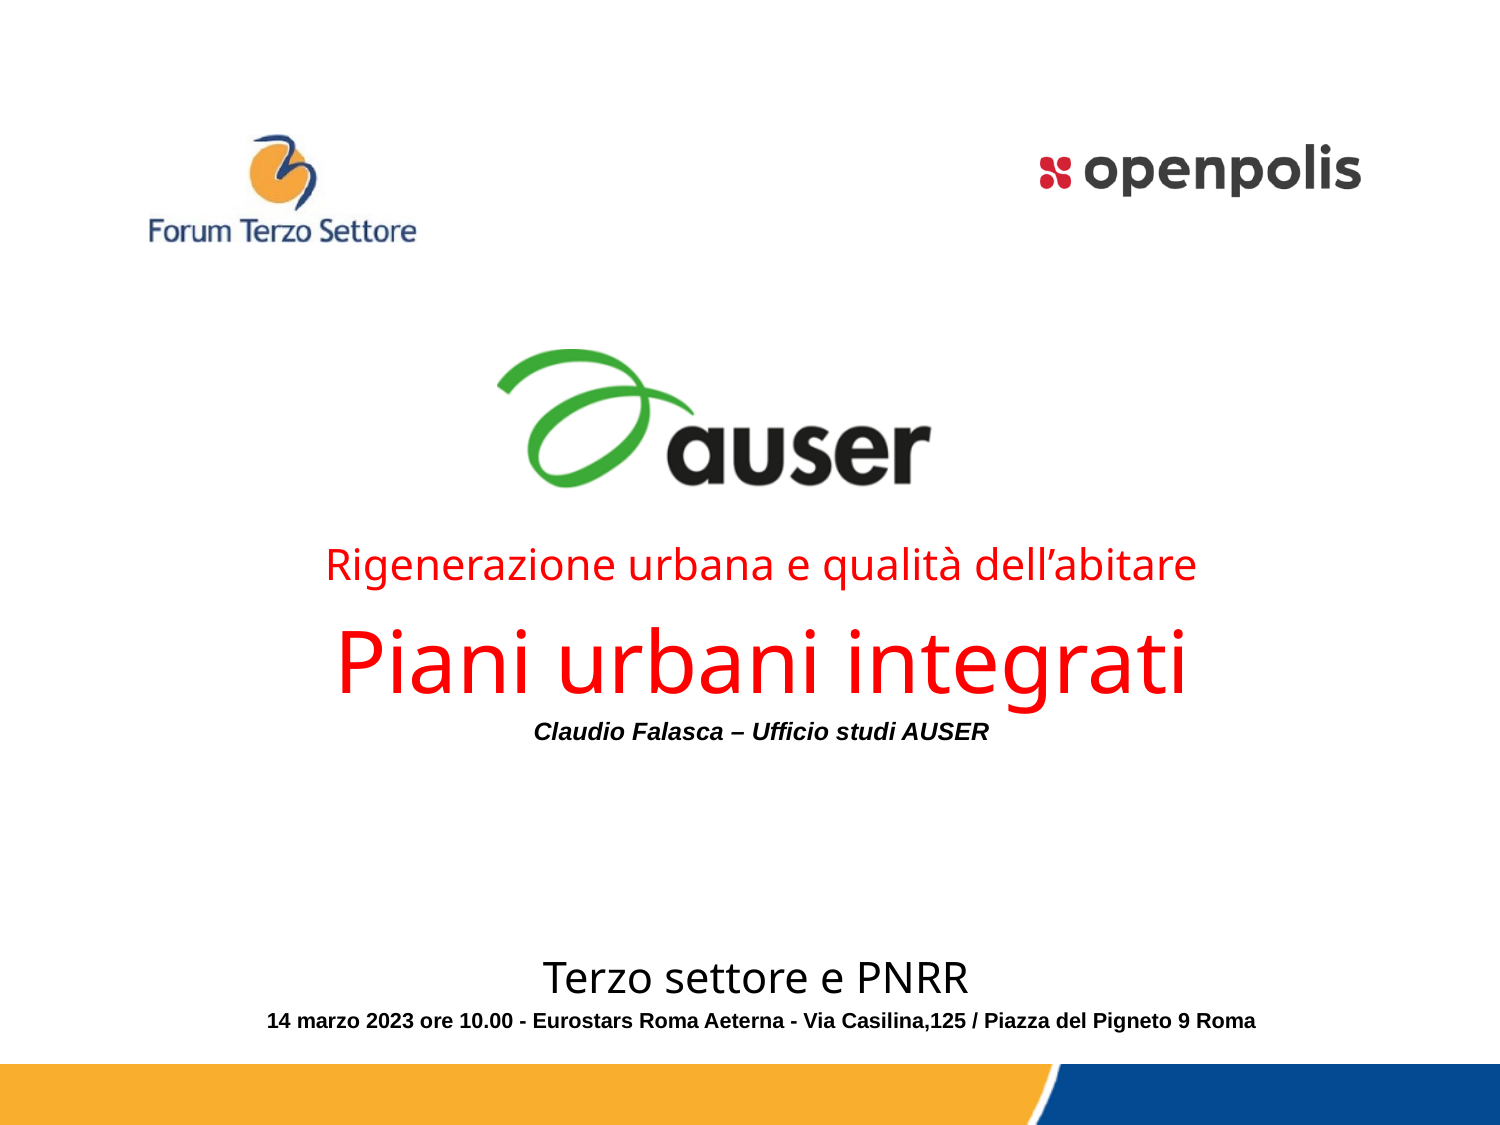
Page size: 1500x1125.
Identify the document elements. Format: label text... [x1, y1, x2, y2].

subtitle Rigenerazione urbana e qualità dell’abitare Piani urbani integrati Claudio Falasca – Ufficio studi AUSER Terzo settore e PNRR 14 marzo 2023 ore 10.00 - Eurostars Roma Aeterna - Via Casilina,125 / Piazza del Pigneto 9 Roma [112, 231, 1412, 1047]
picture [1024, 125, 1381, 214]
picture [496, 349, 1010, 504]
picture [0, 1064, 1500, 1125]
picture [134, 125, 431, 258]
